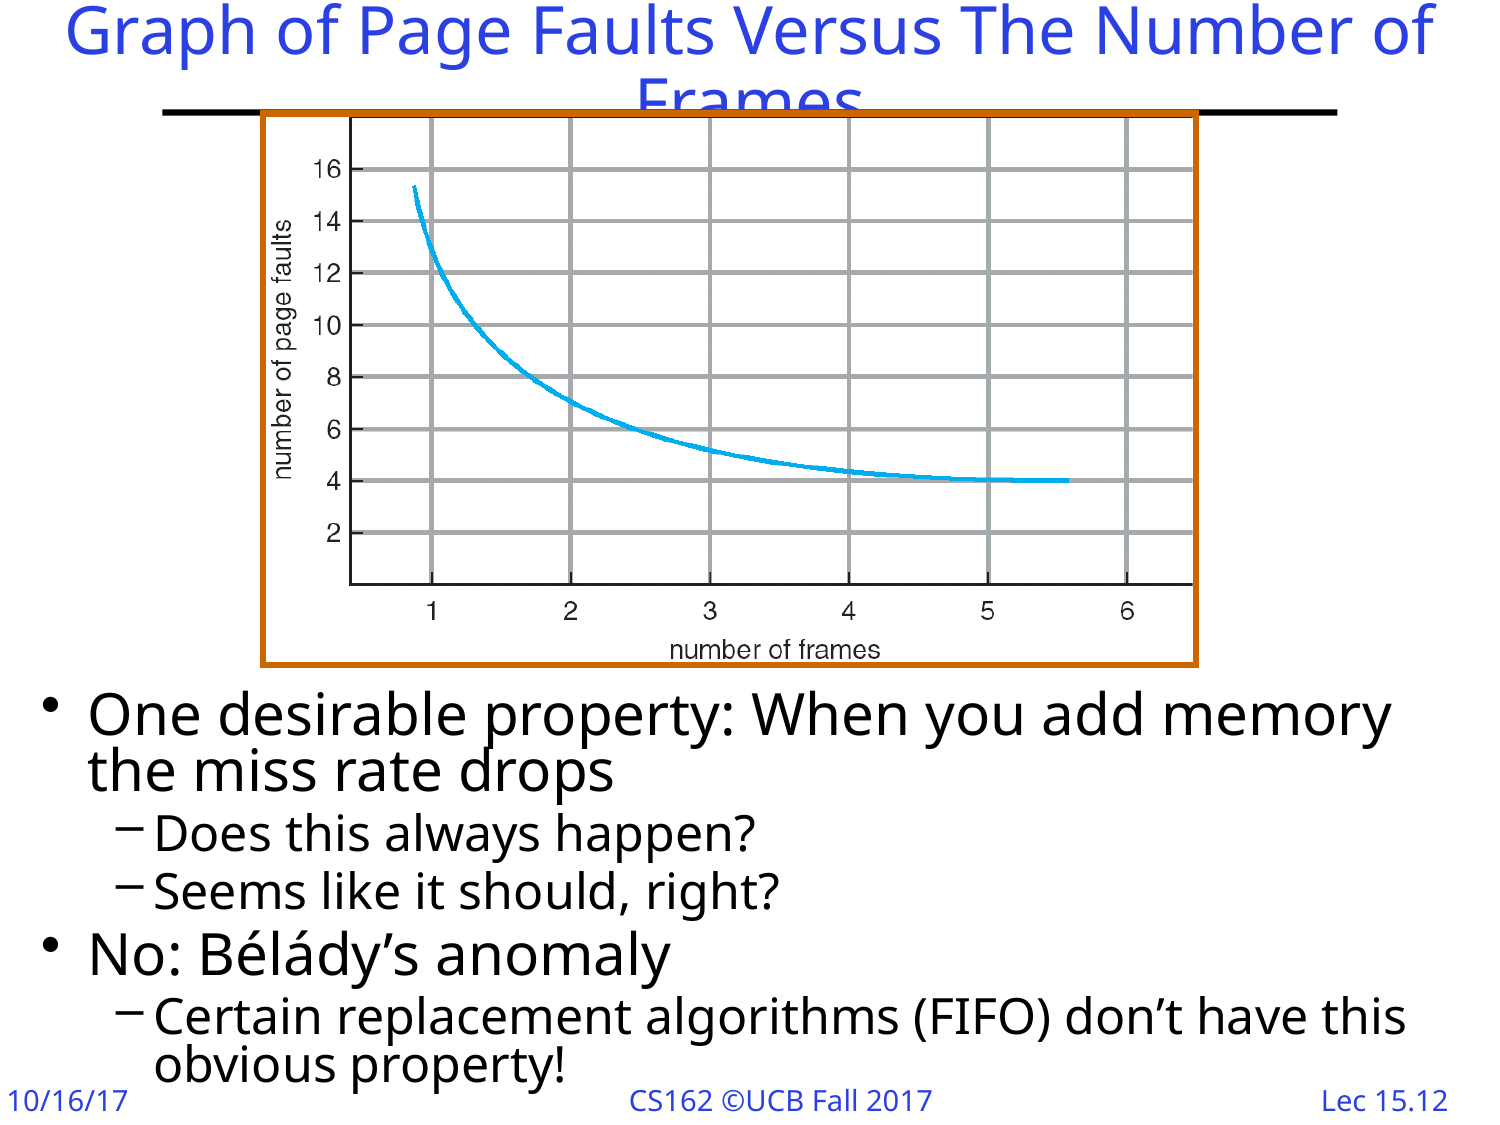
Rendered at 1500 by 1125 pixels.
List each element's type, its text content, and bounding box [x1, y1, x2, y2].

list One desirable property: When you add memory the miss rate drops Does this always happen? Seems like it should, right? No: Bélády’s anomaly Certain replacement algorithms (FIFO) don’t have this obvious property! [26, 683, 1468, 1100]
picture [266, 116, 1193, 662]
title Graph of Page Faults Versus The Number of Frames [24, 24, 1475, 113]
